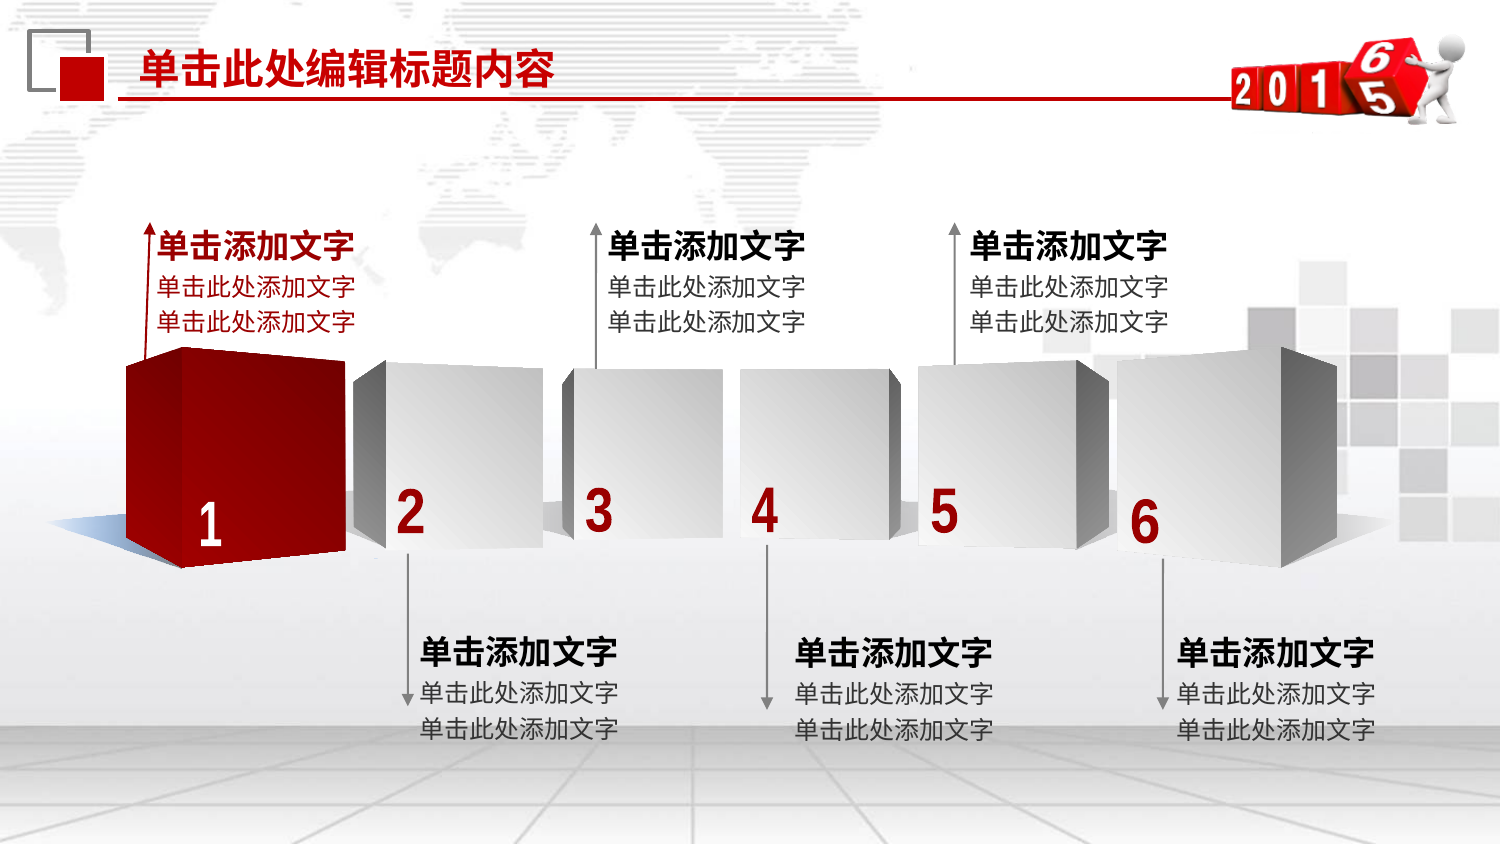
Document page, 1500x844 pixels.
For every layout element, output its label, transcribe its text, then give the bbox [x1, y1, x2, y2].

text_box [37, 346, 1405, 569]
text_box 单击添加文字 单击此处添加文字 单击此处添加文字 [1161, 616, 1474, 752]
text_box [760, 577, 774, 710]
text_box [948, 222, 961, 345]
text_box [589, 222, 603, 345]
text_box 单击此处编辑标题内容 [123, 35, 1093, 94]
text_box 单击添加文字 单击此处添加文字 单击此处添加文字 [954, 209, 1268, 345]
text_box 单击添加文字 单击此处添加文字 单击此处添加文字 [141, 209, 455, 345]
text_box 单击添加文字 单击此处添加文字 单击此处添加文字 [592, 209, 905, 345]
text_box [1156, 577, 1170, 710]
text_box 单击添加文字 单击此处添加文字 单击此处添加文字 [779, 616, 1093, 752]
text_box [29, 30, 107, 104]
text_box 单击添加文字 单击此处添加文字 单击此处添加文字 [404, 615, 717, 751]
picture [0, 0, 1500, 844]
text_box [401, 577, 415, 707]
text_box [143, 222, 156, 345]
